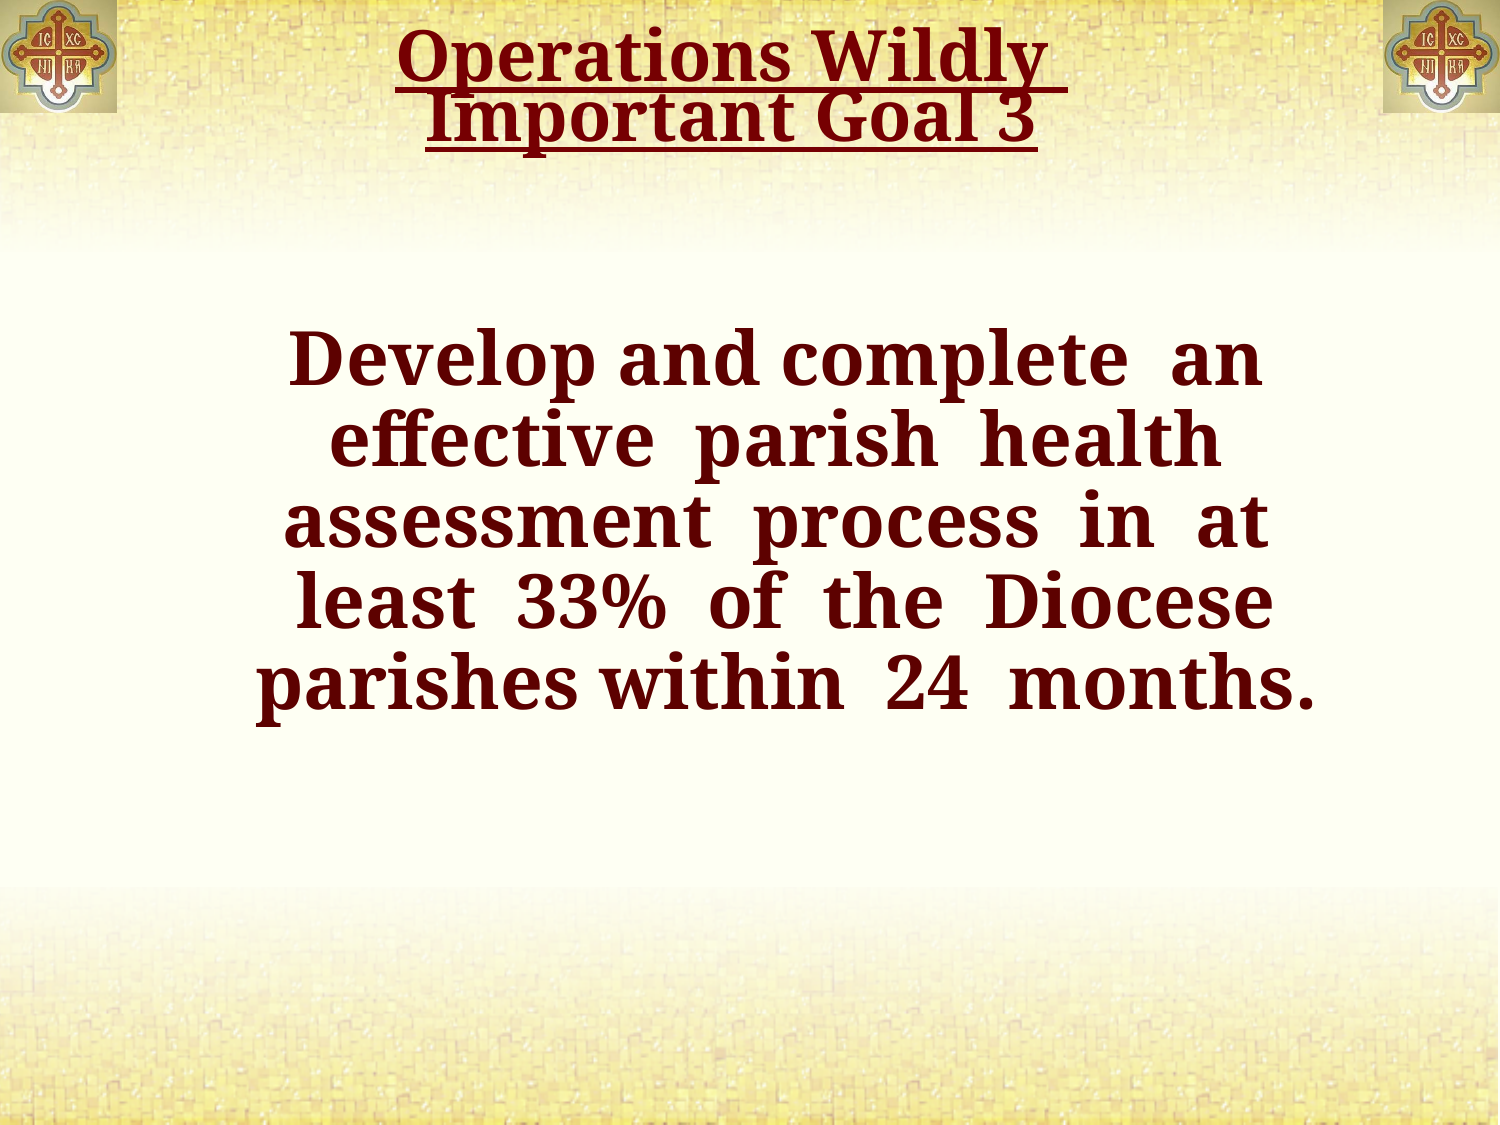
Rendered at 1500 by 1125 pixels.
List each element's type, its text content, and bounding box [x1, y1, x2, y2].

picture [0, 887, 1498, 1125]
list Develop and complete an effective parish health assessment process in at least 33% of the Diocese parishes within 24 months. [174, 313, 1400, 1026]
title Operations Wildly Important Goal 3 [256, 0, 1208, 188]
picture [0, 0, 1500, 252]
